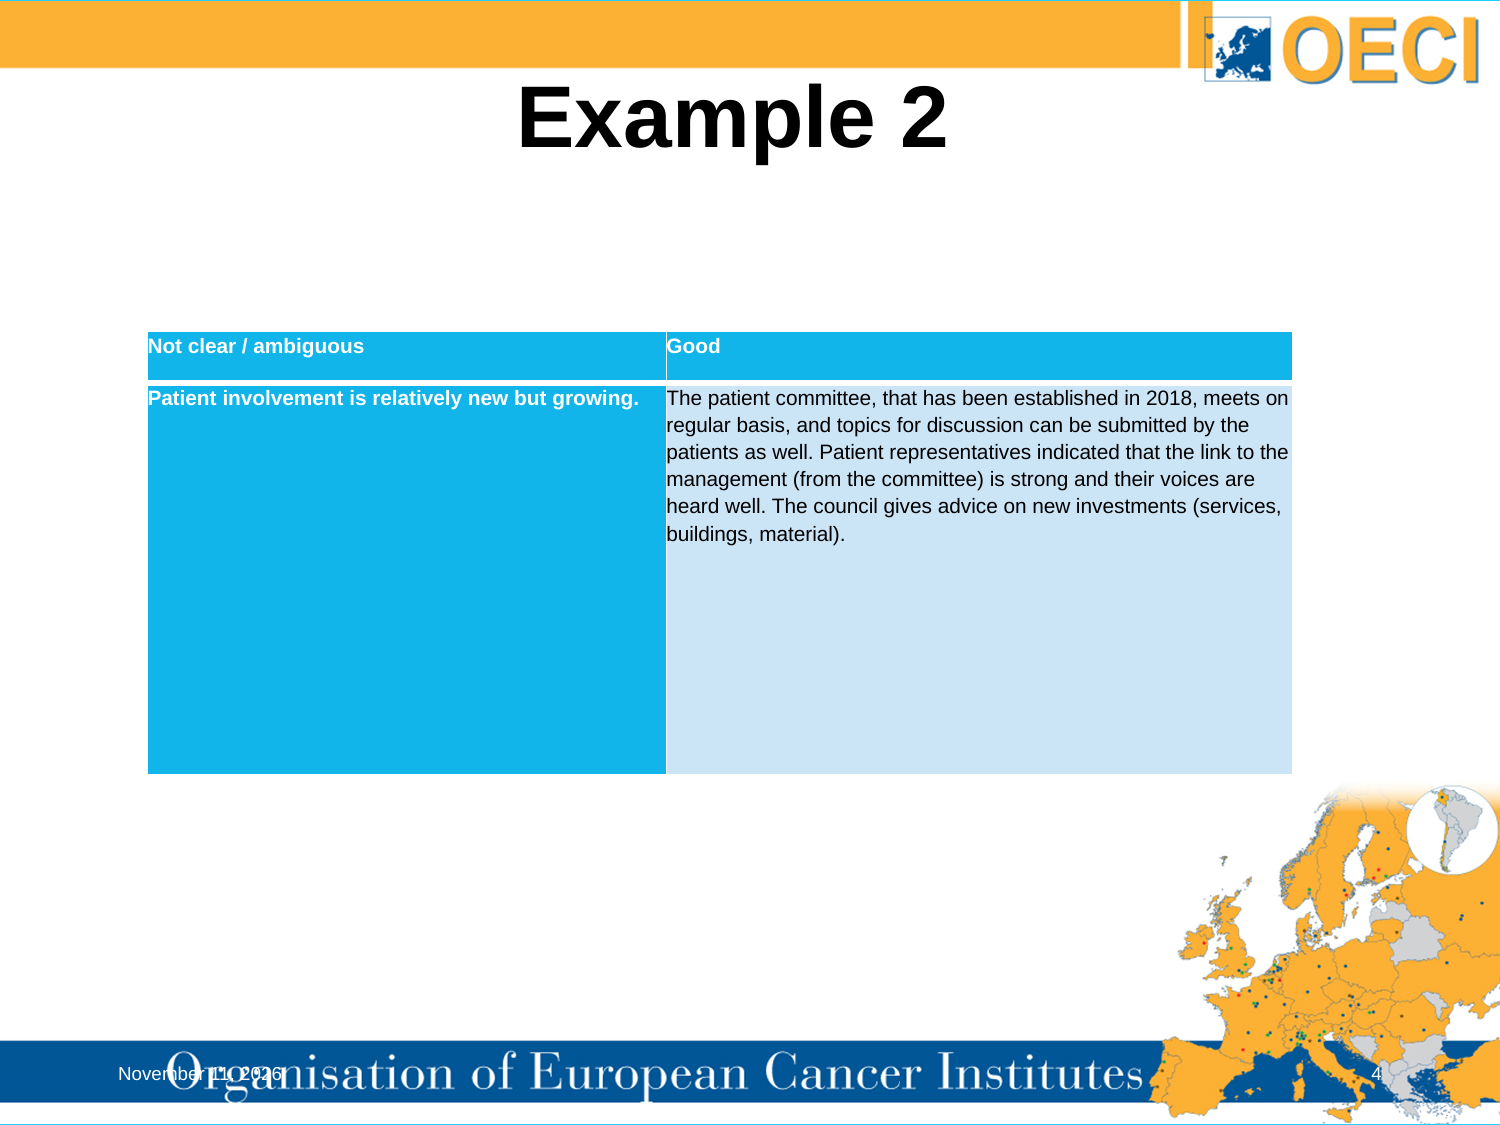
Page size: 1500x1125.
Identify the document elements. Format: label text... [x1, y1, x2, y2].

table_cell The patient committee, that has been established in 2018, meets on regular basis, and topics for discussion can be submitted by the patients as well. Patient representatives indicated that the link to the management (from the committee) is strong and their voices are heard well. The council gives advice on new investments (services, buildings, material). [667, 386, 1292, 774]
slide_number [103, 1042, 441, 1103]
table_header Good [667, 332, 1292, 380]
title Example 2 [95, 24, 1371, 212]
picture [0, 1, 1500, 1124]
table_header Not clear / ambiguous [148, 332, 666, 380]
slide_number 4 [1059, 1042, 1397, 1103]
table_cell Patient involvement is relatively new but growing. [148, 386, 666, 774]
list [64, 212, 1459, 874]
